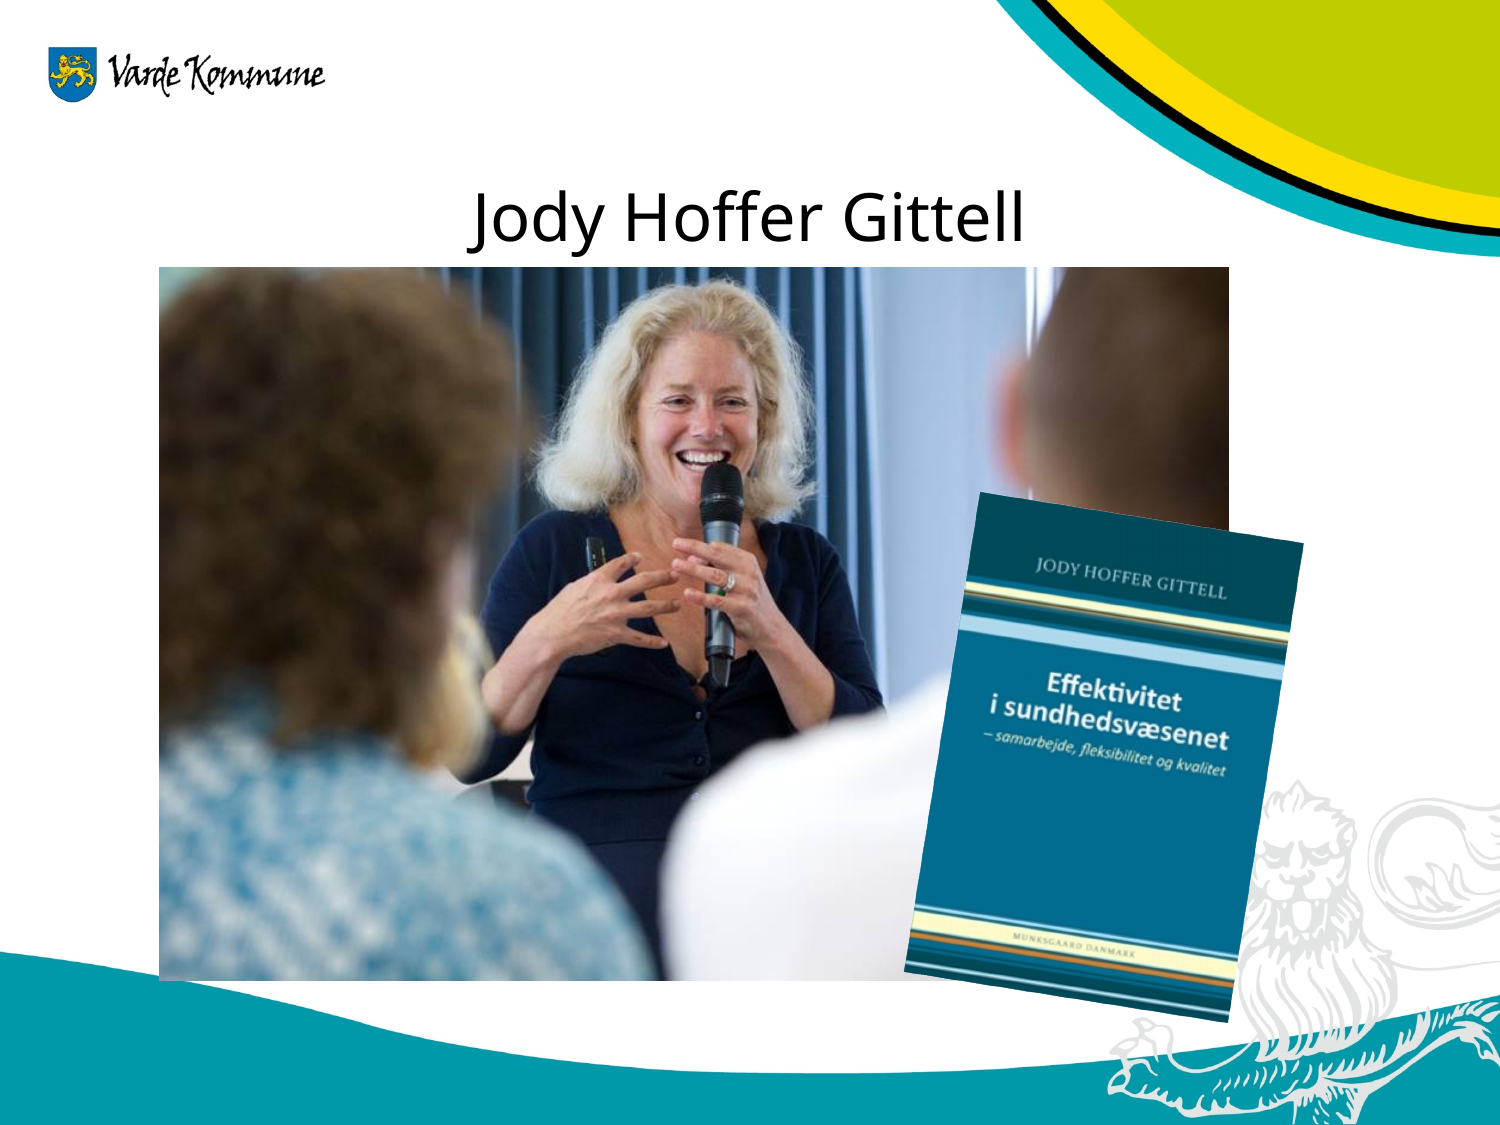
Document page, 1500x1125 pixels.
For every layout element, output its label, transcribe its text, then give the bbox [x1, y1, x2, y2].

picture [0, 0, 1500, 1125]
title Jody Hoffer Gittell [75, 155, 1425, 275]
